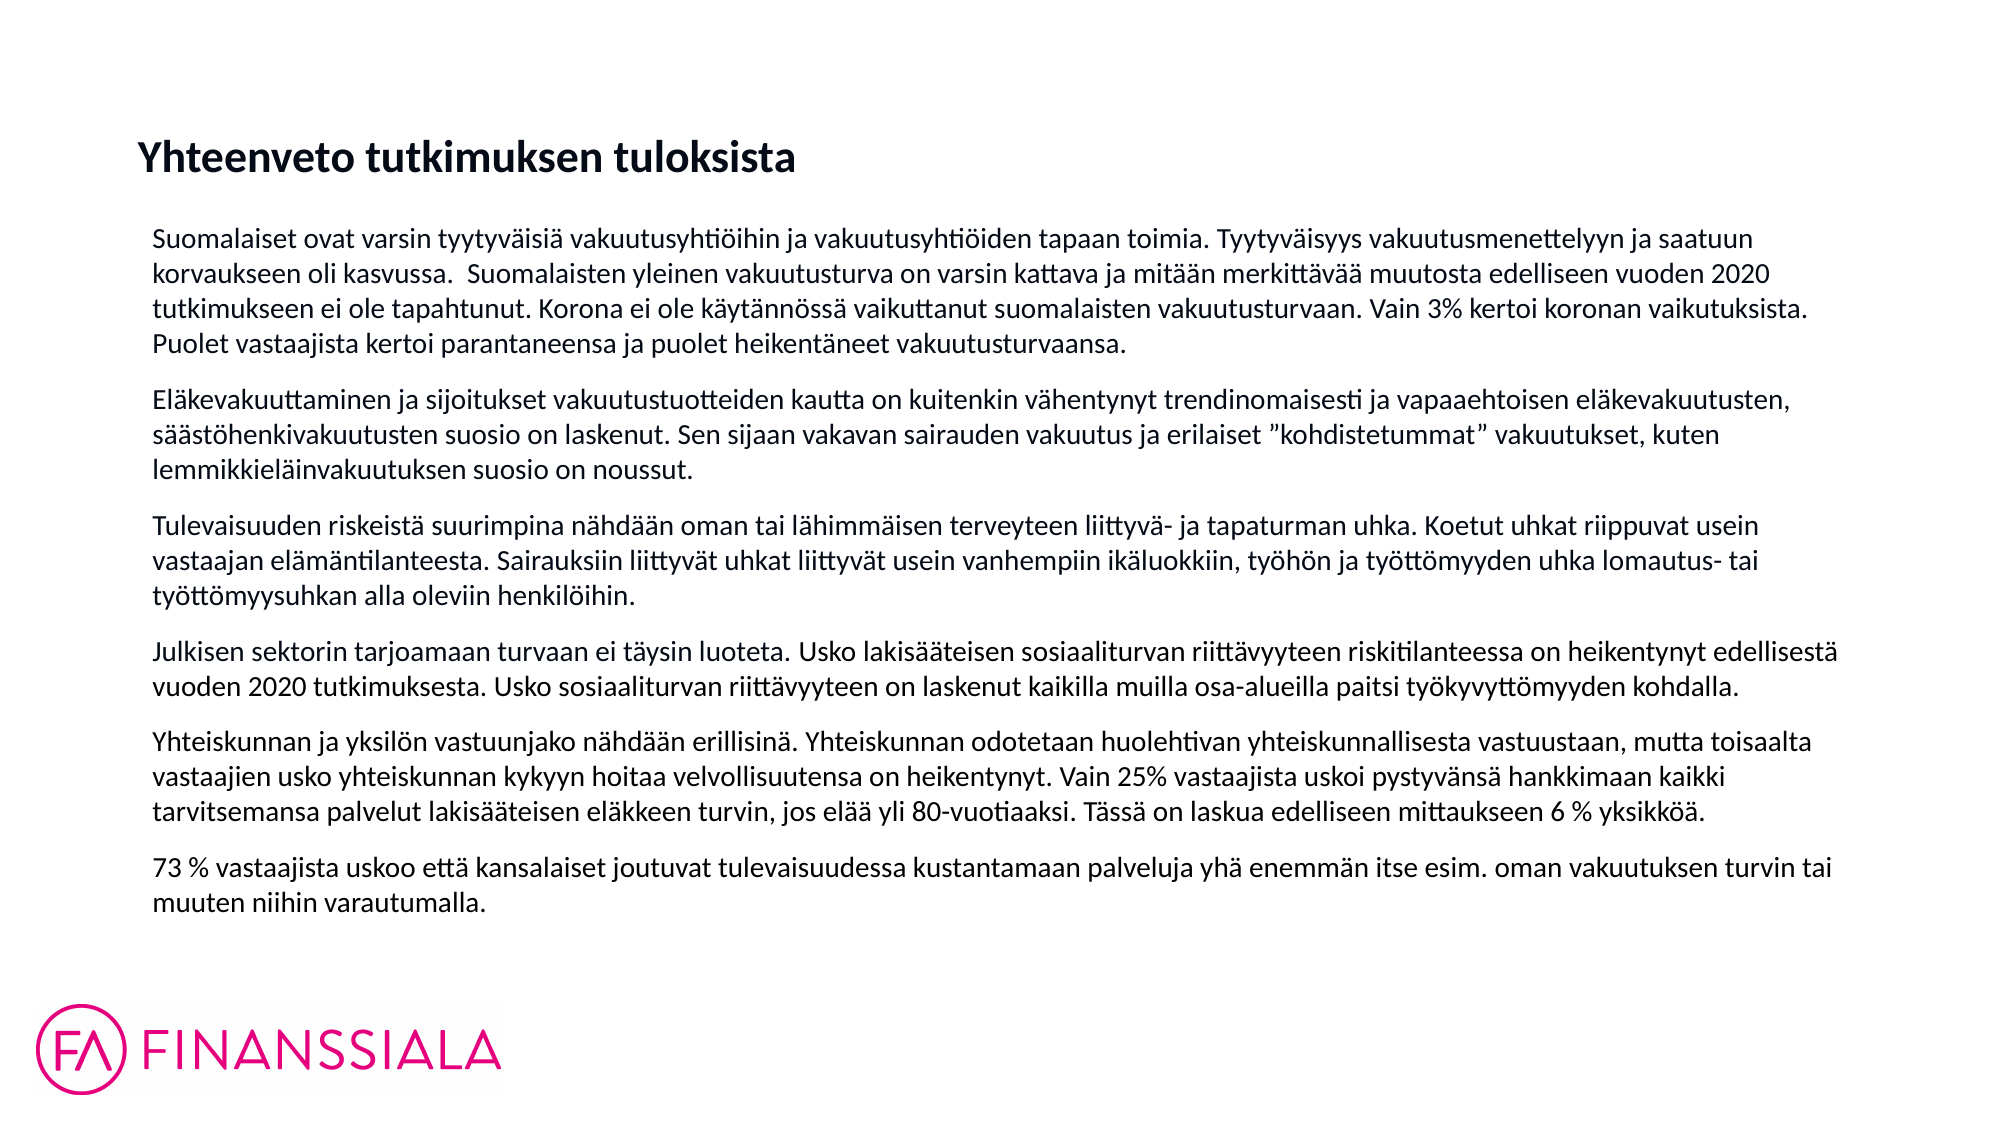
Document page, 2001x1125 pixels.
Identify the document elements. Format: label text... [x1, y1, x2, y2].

title Yhteenveto tutkimuksen tuloksista [122, 49, 1848, 267]
list Suomalaiset ovat varsin tyytyväisiä vakuutusyhtiöihin ja vakuutusyhtiöiden tapaan toimia. Tyytyväisyys vakuutusmenettelyyn ja saatuun korvaukseen oli kasvussa. Suomalaisten yleinen vakuutusturva on varsin kattava ja mitään merkittävää muutosta edelliseen vuoden 2020 tutkimukseen ei ole tapahtunut. Korona ei ole käytännössä vaikuttanut suomalaisten vakuutusturvaan. Vain 3% kertoi koronan vaikutuksista. Puolet vastaajista kertoi parantaneensa ja puolet heikentäneet vakuutusturvaansa. Eläkevakuuttaminen ja sijoitukset vakuutustuotteiden kautta on kuitenkin vähentynyt trendinomaisesti ja vapaaehtoisen eläkevakuutusten, säästöhenkivakuutusten suosio on laskenut. Sen sijaan vakavan sairauden vakuutus ja erilaiset ”kohdistetummat” vakuutukset, kuten lemmikkieläinvakuutuksen suosio on noussut. Tulevaisuuden riskeistä suurimpina nähdään oman tai lähimmäisen terveyteen liittyvä- ja tapaturman uhka. Koetut uhkat riippuvat usein vastaajan elämäntilanteesta. Sairauksiin liittyvät uhkat liittyvät usein vanhempiin ikäluokkiin, työhön ja työttömyyden uhka lomautus- tai työttömyysuhkan alla oleviin henkilöihin. Julkisen sektorin tarjoamaan turvaan ei täysin luoteta. Usko lakisääteisen sosiaaliturvan riittävyyteen riskitilanteessa on heikentynyt edellisestä vuoden 2020 tutkimuksesta. Usko sosiaaliturvan riittävyyteen on laskenut kaikilla muilla osa-alueilla paitsi työkyvyttömyyden kohdalla. Yhteiskunnan ja yksilön vastuunjako nähdään erillisinä. Yhteiskunnan odotetaan huolehtivan yhteiskunnallisesta vastuustaan, mutta toisaalta vastaajien usko yhteiskunnan kykyyn hoitaa velvollisuutensa on heikentynyt. Vain 25% vastaajista uskoi pystyvänsä hankkimaan kaikki tarvitsemansa palvelut lakisääteisen eläkkeen turvin, jos elää yli 80-vuotiaaksi. Tässä on laskua edelliseen mittaukseen 6 % yksikköä. 73 % vastaajista uskoo että kansalaiset joutuvat tulevaisuudessa kustantamaan palveluja yhä enemmän itse esim. oman vakuutuksen turvin tai muuten niihin varautumalla. [137, 212, 1863, 945]
picture [36, 1004, 501, 1095]
